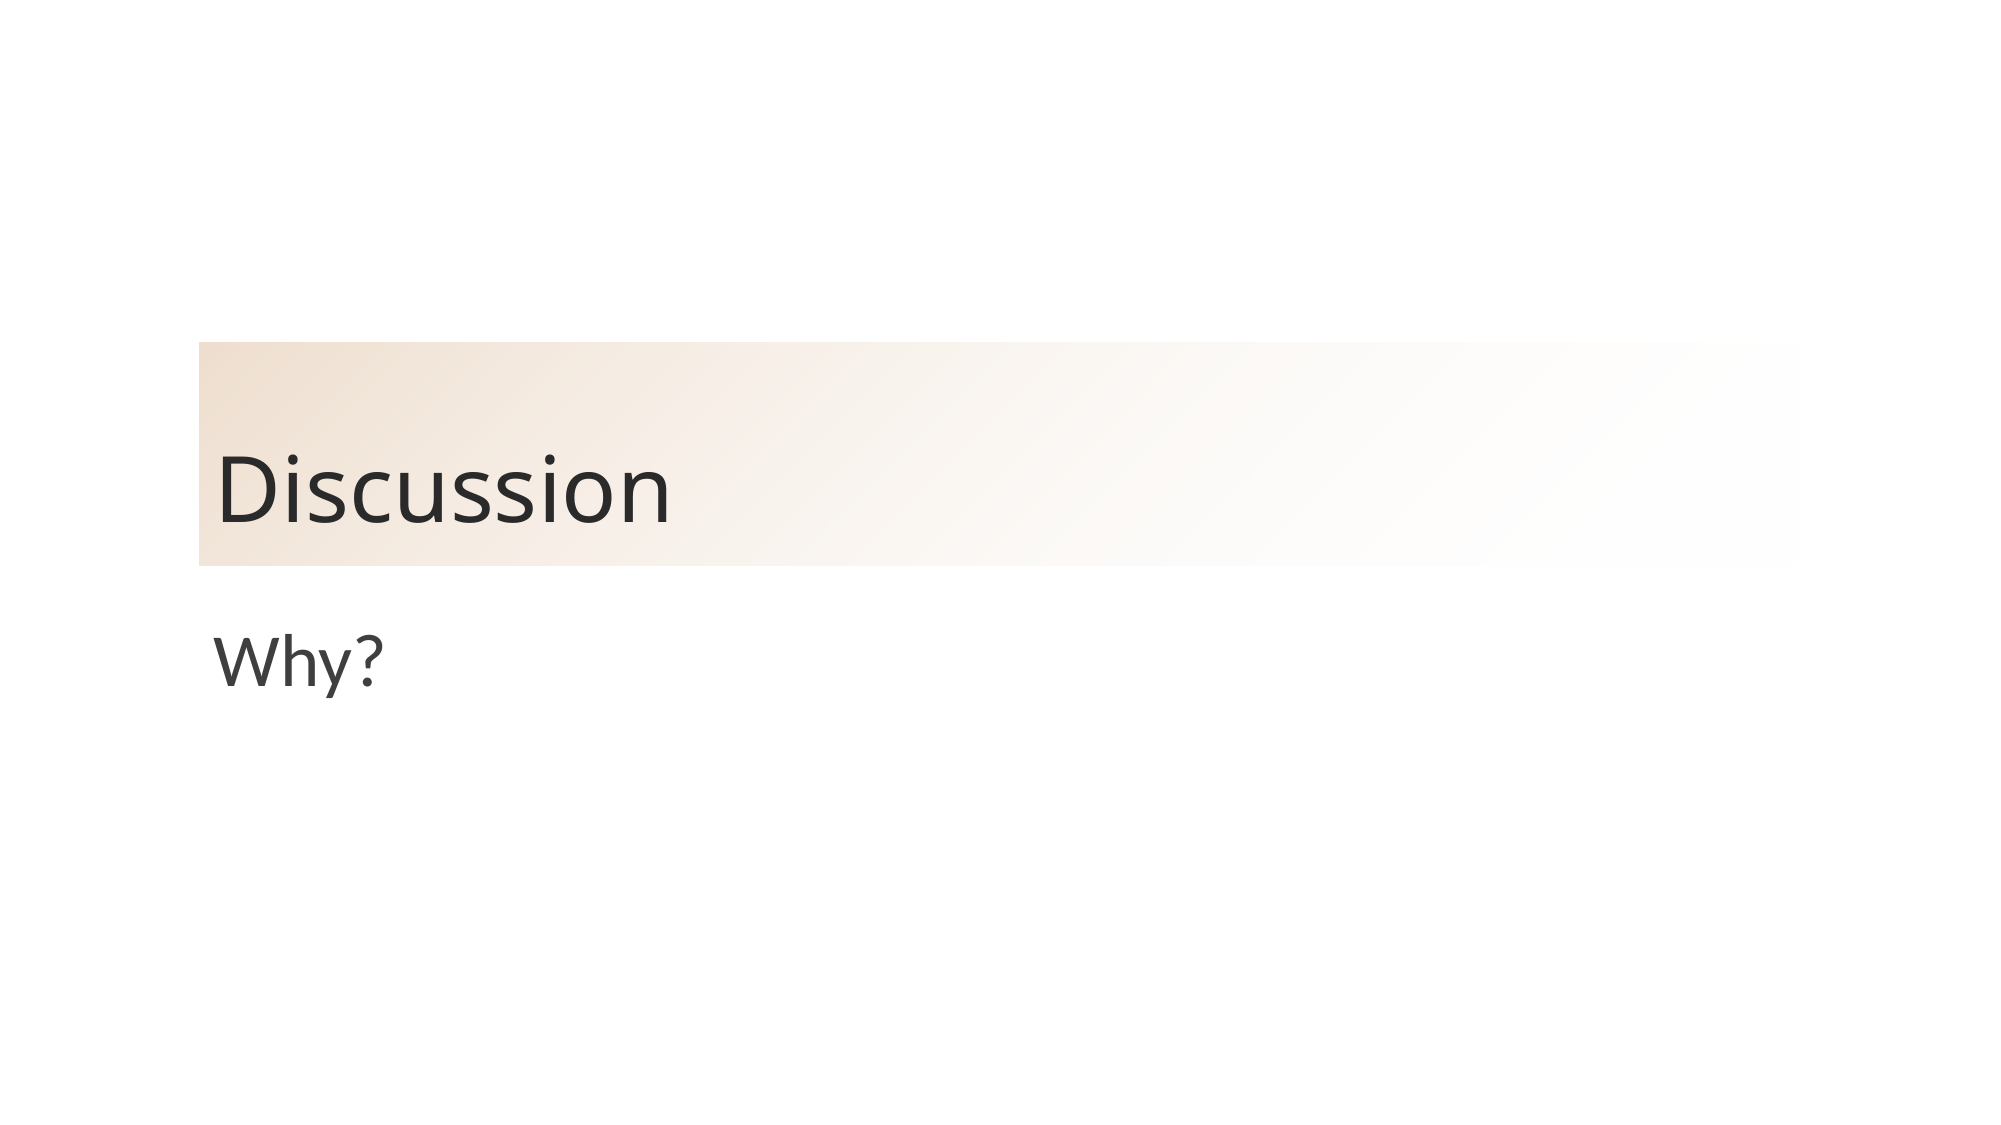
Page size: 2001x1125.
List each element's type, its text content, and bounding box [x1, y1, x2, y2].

list Why? [199, 613, 1801, 802]
title Discussion [199, 343, 1801, 566]
